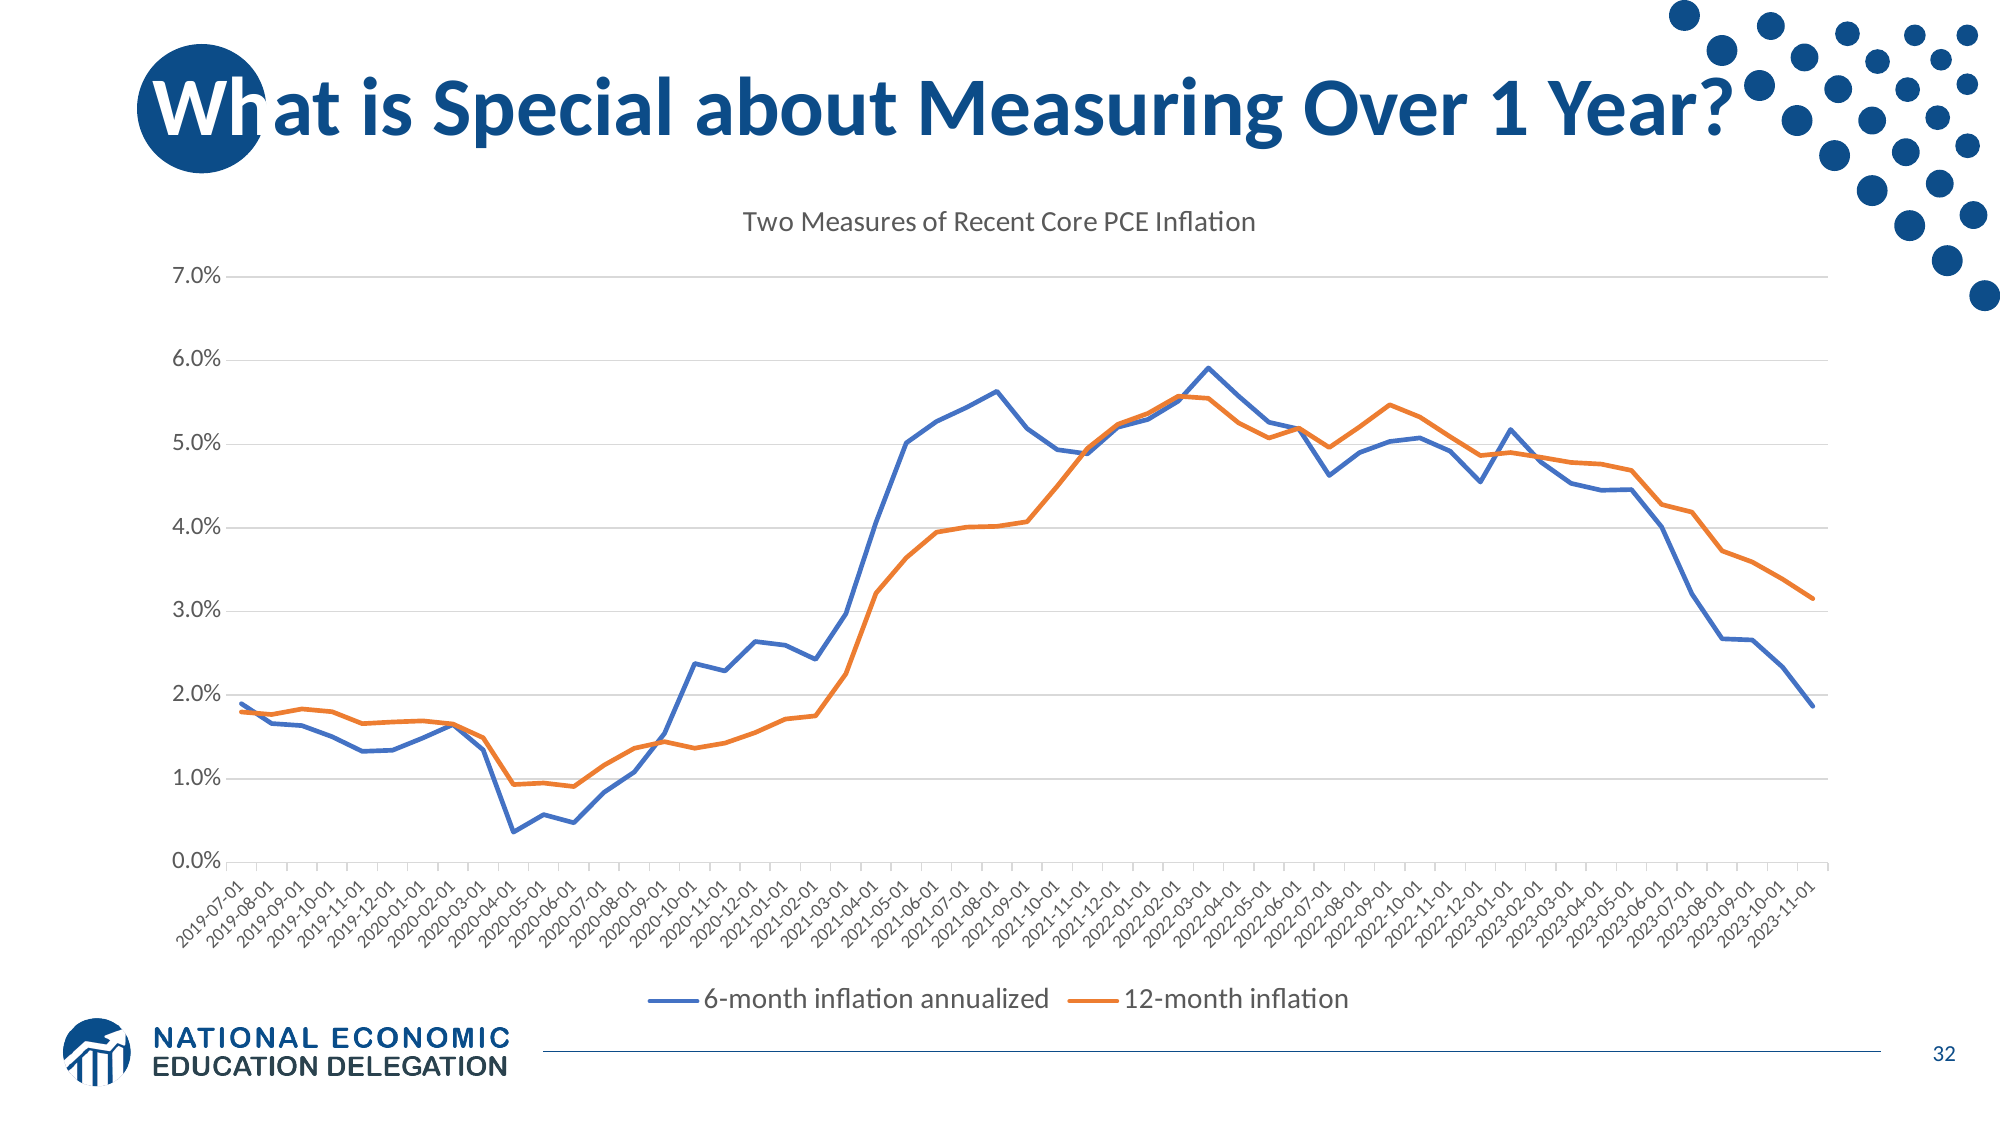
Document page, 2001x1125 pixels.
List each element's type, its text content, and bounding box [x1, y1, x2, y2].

chart [137, 175, 1863, 1022]
slide_number 32 [1521, 1022, 1972, 1082]
title What is Special about Measuring Over 1 Year? [137, 0, 1863, 175]
picture [55, 1013, 520, 1091]
